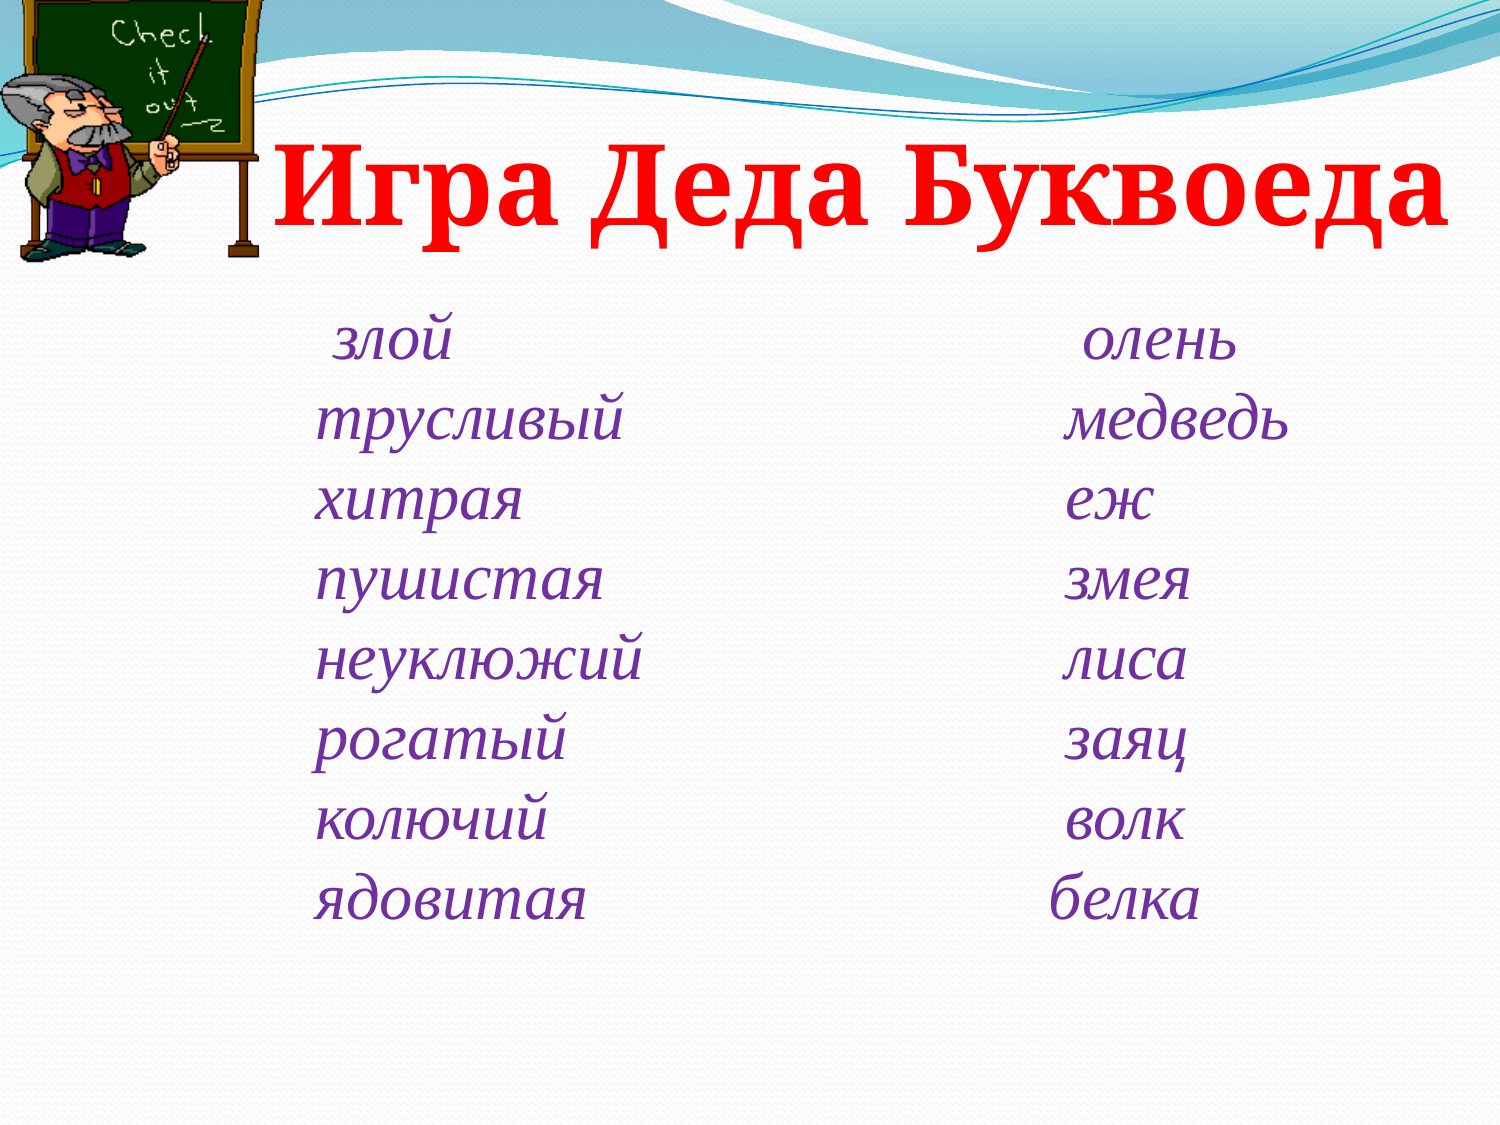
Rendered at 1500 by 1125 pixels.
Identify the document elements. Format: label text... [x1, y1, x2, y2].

text_box Игра Деда Буквоеда [278, 105, 1469, 256]
text_box злой олень трусливый медведь хитрая еж пушистая змея неуклюжий лиса рогатый заяц колючий волк ядовитая белка [0, 5, 1500, 1100]
picture [0, 0, 273, 264]
